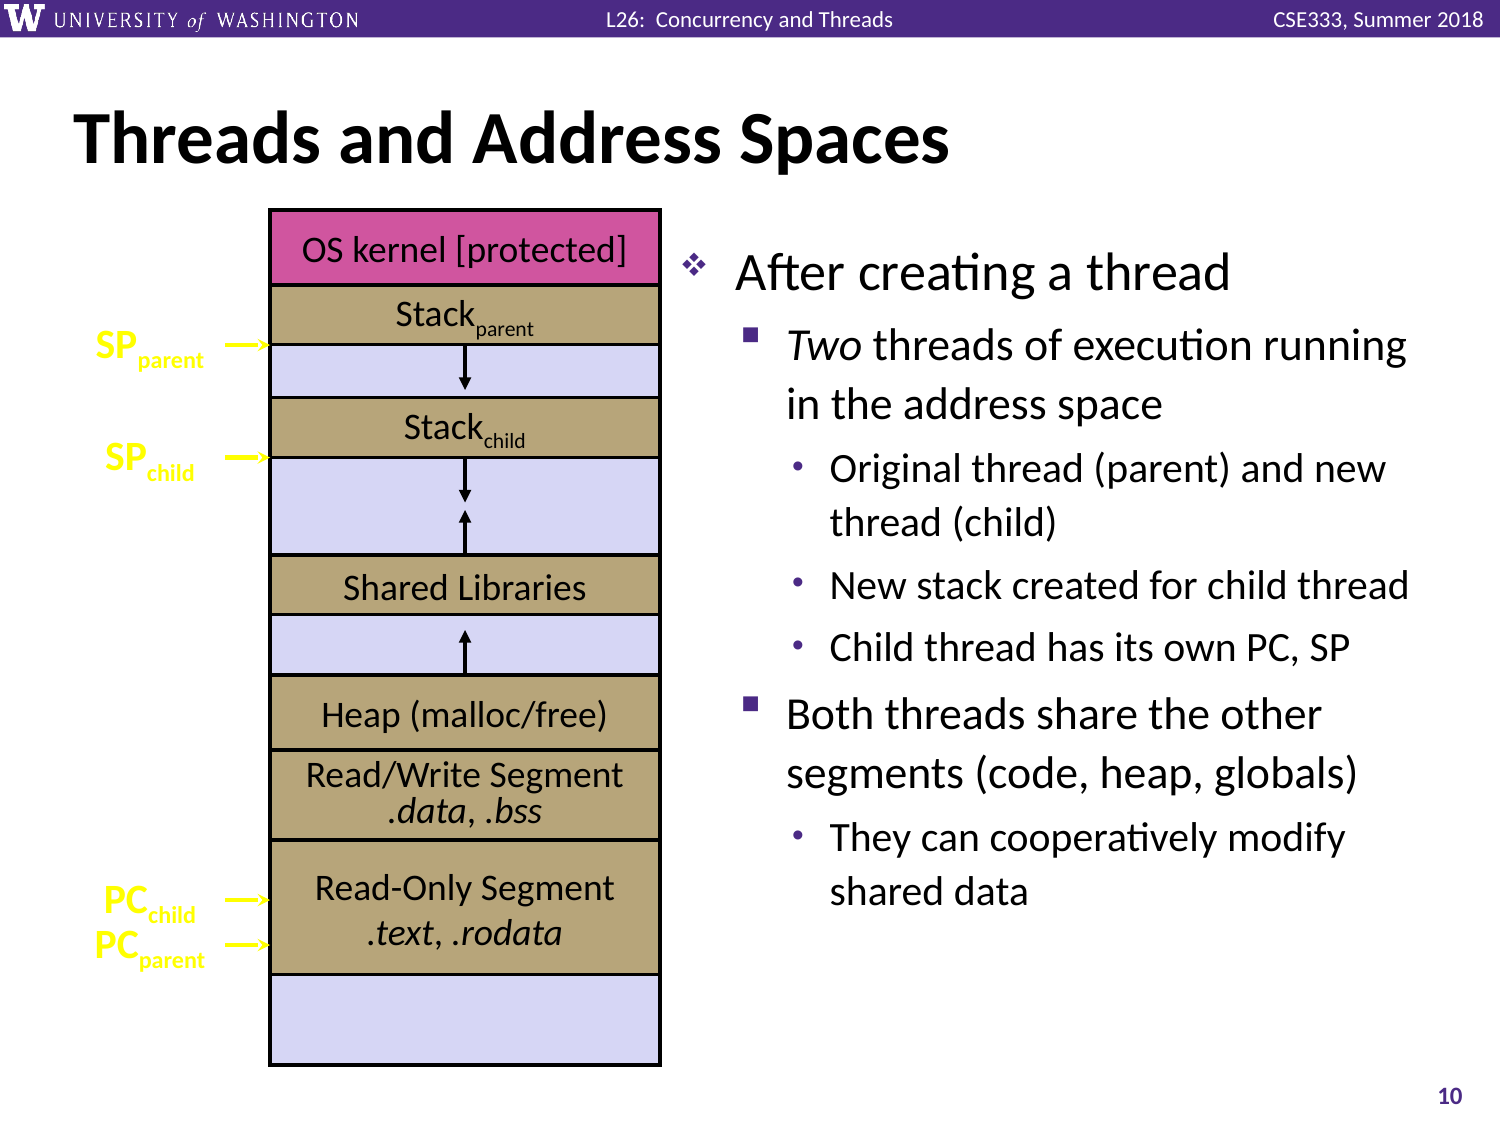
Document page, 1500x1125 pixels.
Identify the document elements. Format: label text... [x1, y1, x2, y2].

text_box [59, 869, 271, 931]
slide_number 10 [1400, 1065, 1500, 1125]
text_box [59, 937, 271, 976]
title Threads and Address Spaces [58, 71, 1438, 197]
list After creating a thread Two threads of execution running in the address space Original thread (parent) and new thread (child) New stack created for child thread Child thread has its own PC, SP Both threads share the other segments (code, heap, globals) They can cooperatively modify shared data [665, 223, 1438, 1040]
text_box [59, 314, 271, 376]
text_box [269, 209, 661, 1066]
picture [4, 4, 358, 32]
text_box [59, 427, 271, 488]
